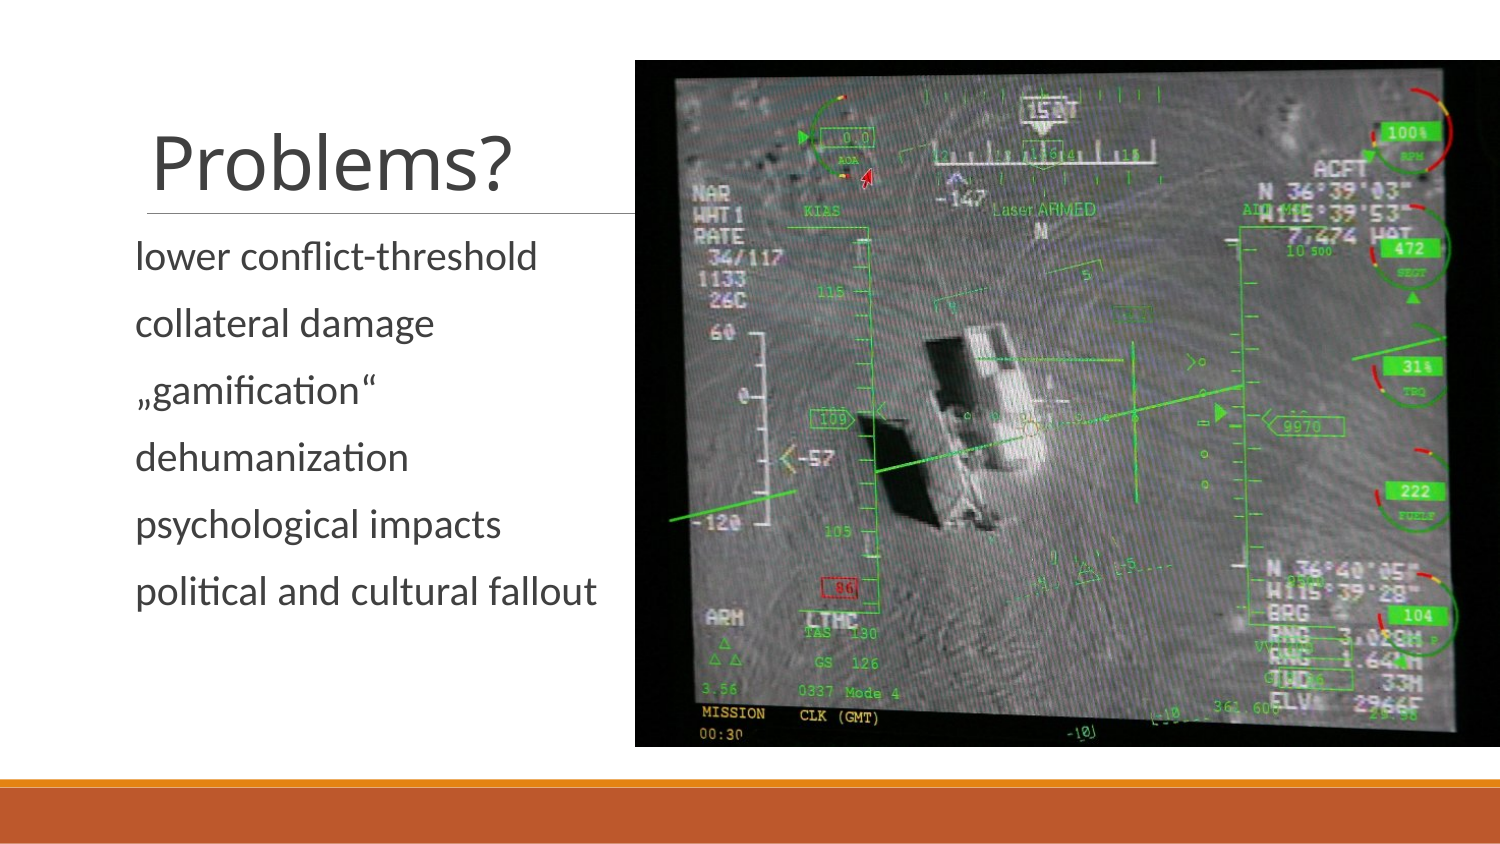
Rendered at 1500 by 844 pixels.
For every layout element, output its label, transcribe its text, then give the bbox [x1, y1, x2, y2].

picture [634, 59, 1500, 748]
list lower conflict-threshold collateral damage „gamification“ dehumanization psychological impacts political and cultural fallout [135, 227, 631, 723]
title Problems? [135, 35, 1373, 214]
